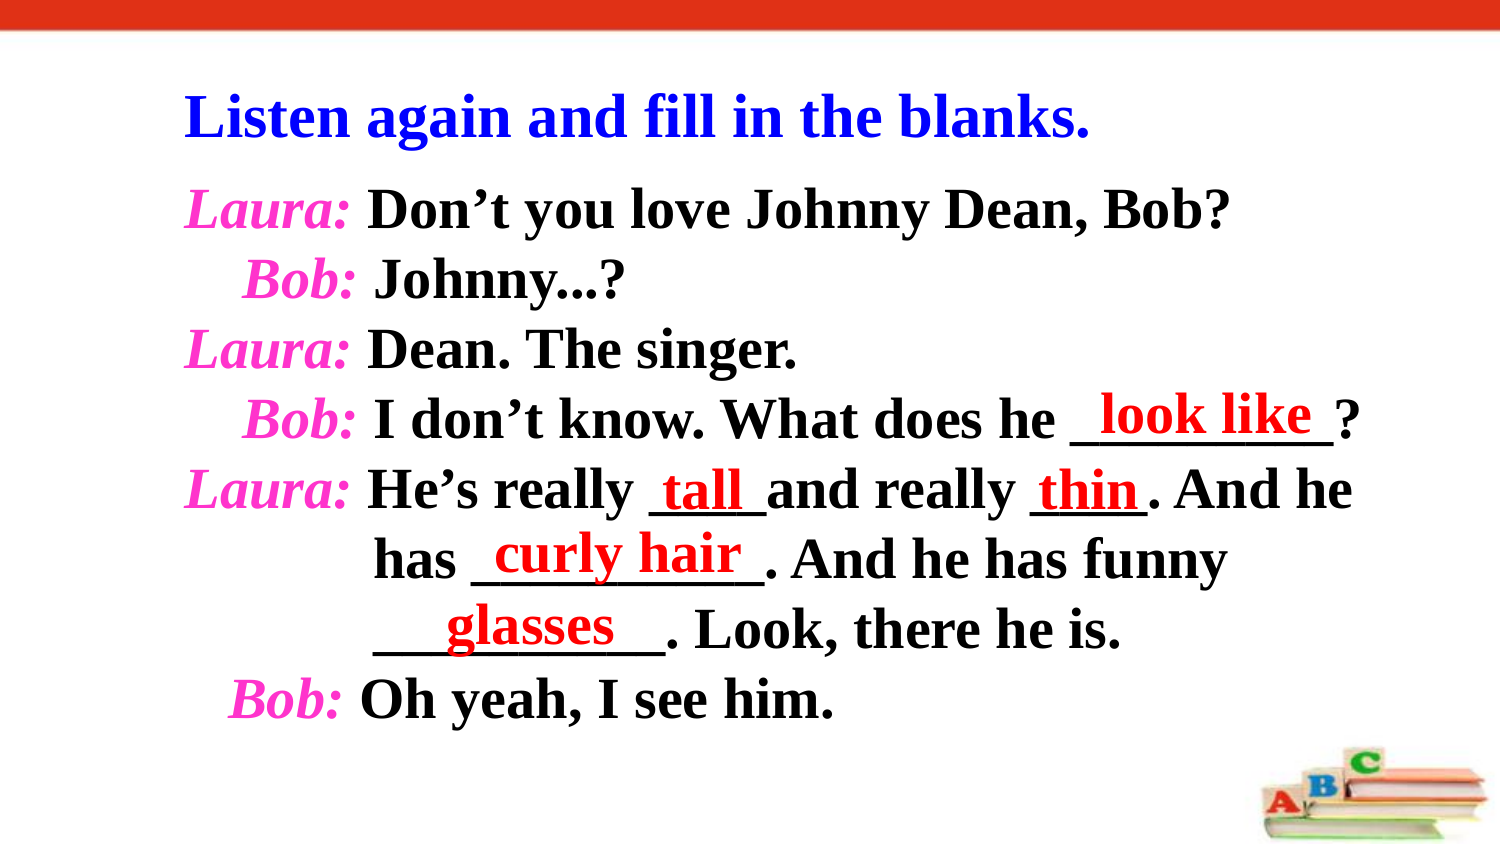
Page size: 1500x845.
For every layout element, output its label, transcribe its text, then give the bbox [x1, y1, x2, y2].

text_box tall [647, 443, 774, 529]
text_box Laura: Don’t you love Johnny Dean, Bob? Bob: Johnny...? Laura: Dean. The singer. Bob: I don’t know. What does he _________? Laura: He’s really ____and really ____. And he has __________. And he has funny __________. Look, there he is. Bob: Oh yeah, I see him. [169, 162, 1432, 738]
text_box curly hair [479, 507, 758, 592]
text_box thin [1024, 443, 1155, 529]
text_box Listen again and fill in the blanks. [169, 67, 1125, 158]
text_box look like [1085, 367, 1328, 453]
picture [0, 0, 1500, 844]
text_box glasses [431, 578, 631, 664]
